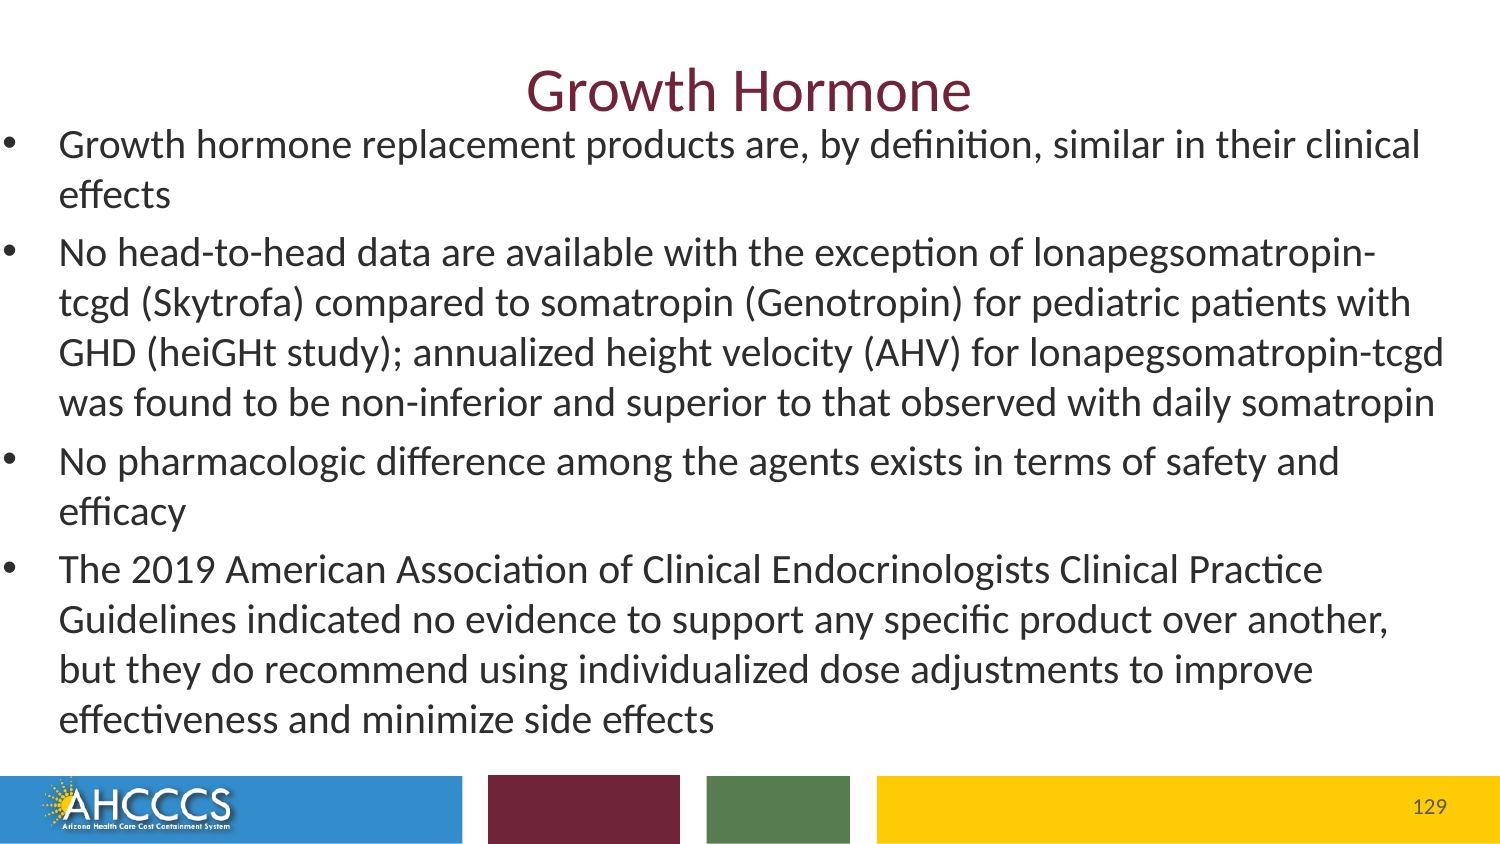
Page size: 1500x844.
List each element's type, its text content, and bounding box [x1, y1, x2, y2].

picture [42, 776, 230, 830]
list Growth hormone replacement products are, by definition, similar in their clinical effects No head-to-head data are available with the exception of lonapegsomatropin-tcgd (Skytrofa) compared to somatropin (Genotropin) for pediatric patients with GHD (heiGHt study); annualized height velocity (AHV) for lonapegsomatropin-tcgd was found to be non-inferior and superior to that observed with daily somatropin No pharmacologic difference among the agents exists in terms of safety and efficacy The 2019 American Association of Clinical Endocrinologists Clinical Practice Guidelines indicated no evidence to support any specific product over another, but they do recommend using individualized dose adjustments to improve effectiveness and minimize side effects [0, 109, 1463, 667]
title Growth Hormone [75, 22, 1425, 109]
